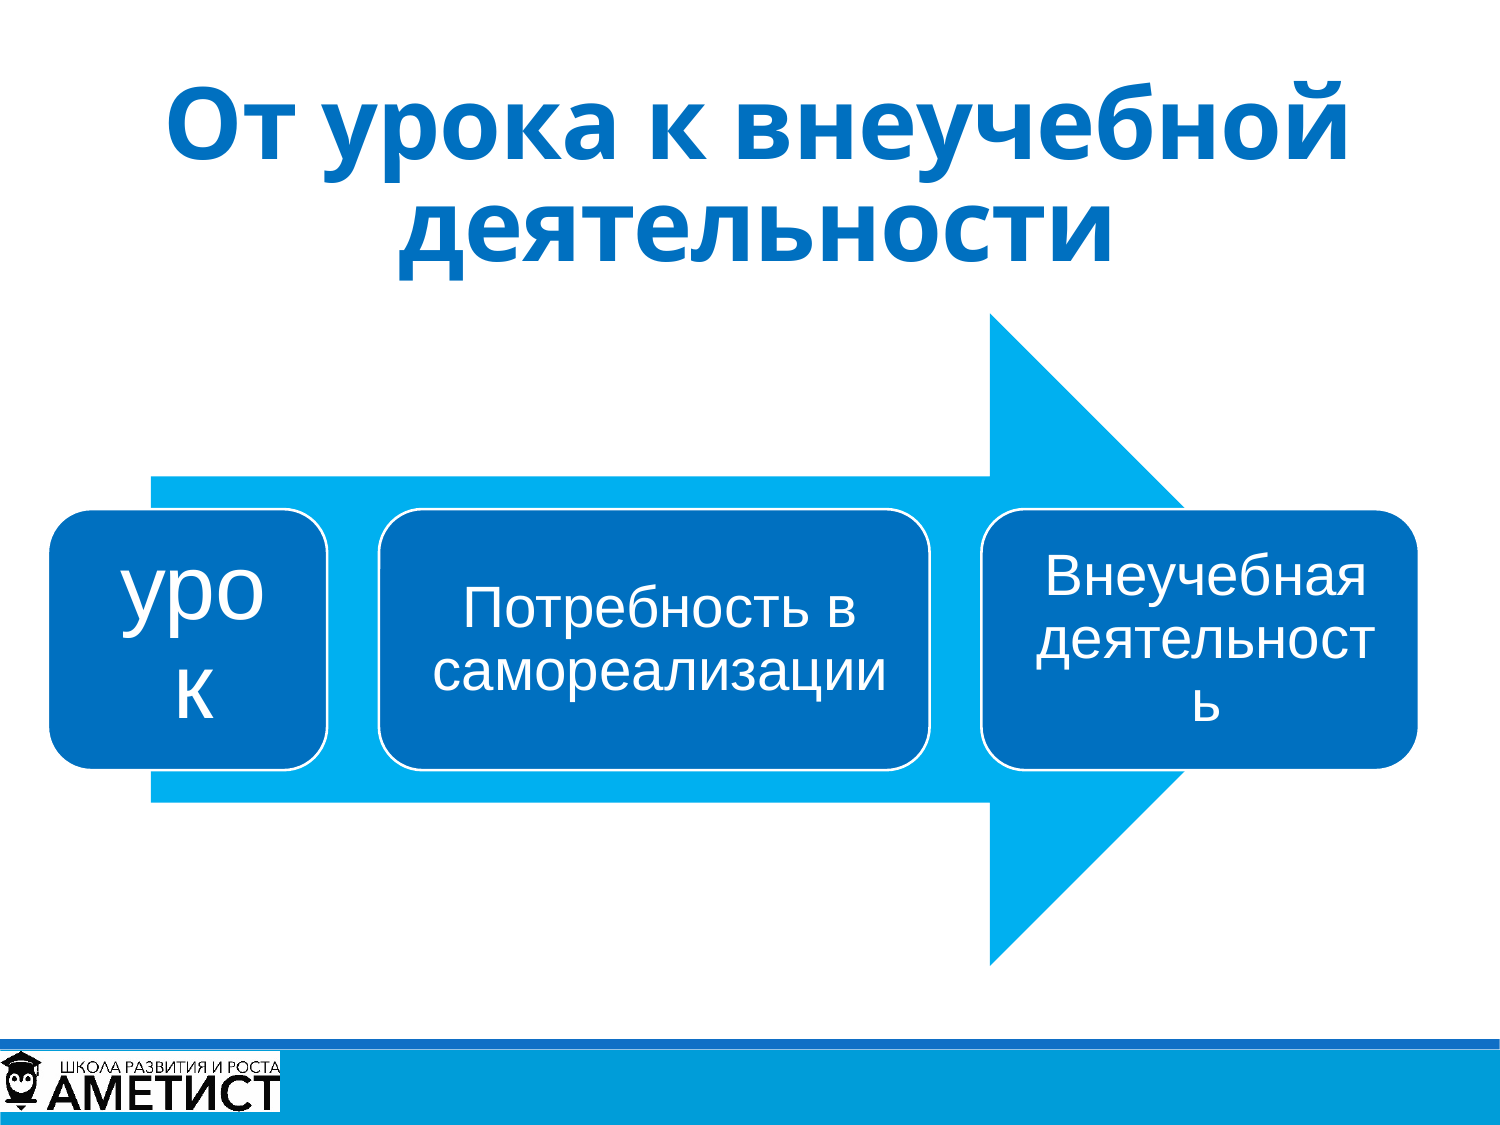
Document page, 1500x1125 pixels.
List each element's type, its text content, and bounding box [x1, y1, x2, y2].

text_box [0, 302, 1365, 1100]
text_box [230, 42, 1348, 173]
title От урока к внеучебной деятельности [127, 57, 1390, 184]
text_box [47, 312, 1420, 967]
picture [0, 1052, 279, 1111]
text_box [0, 184, 1430, 982]
